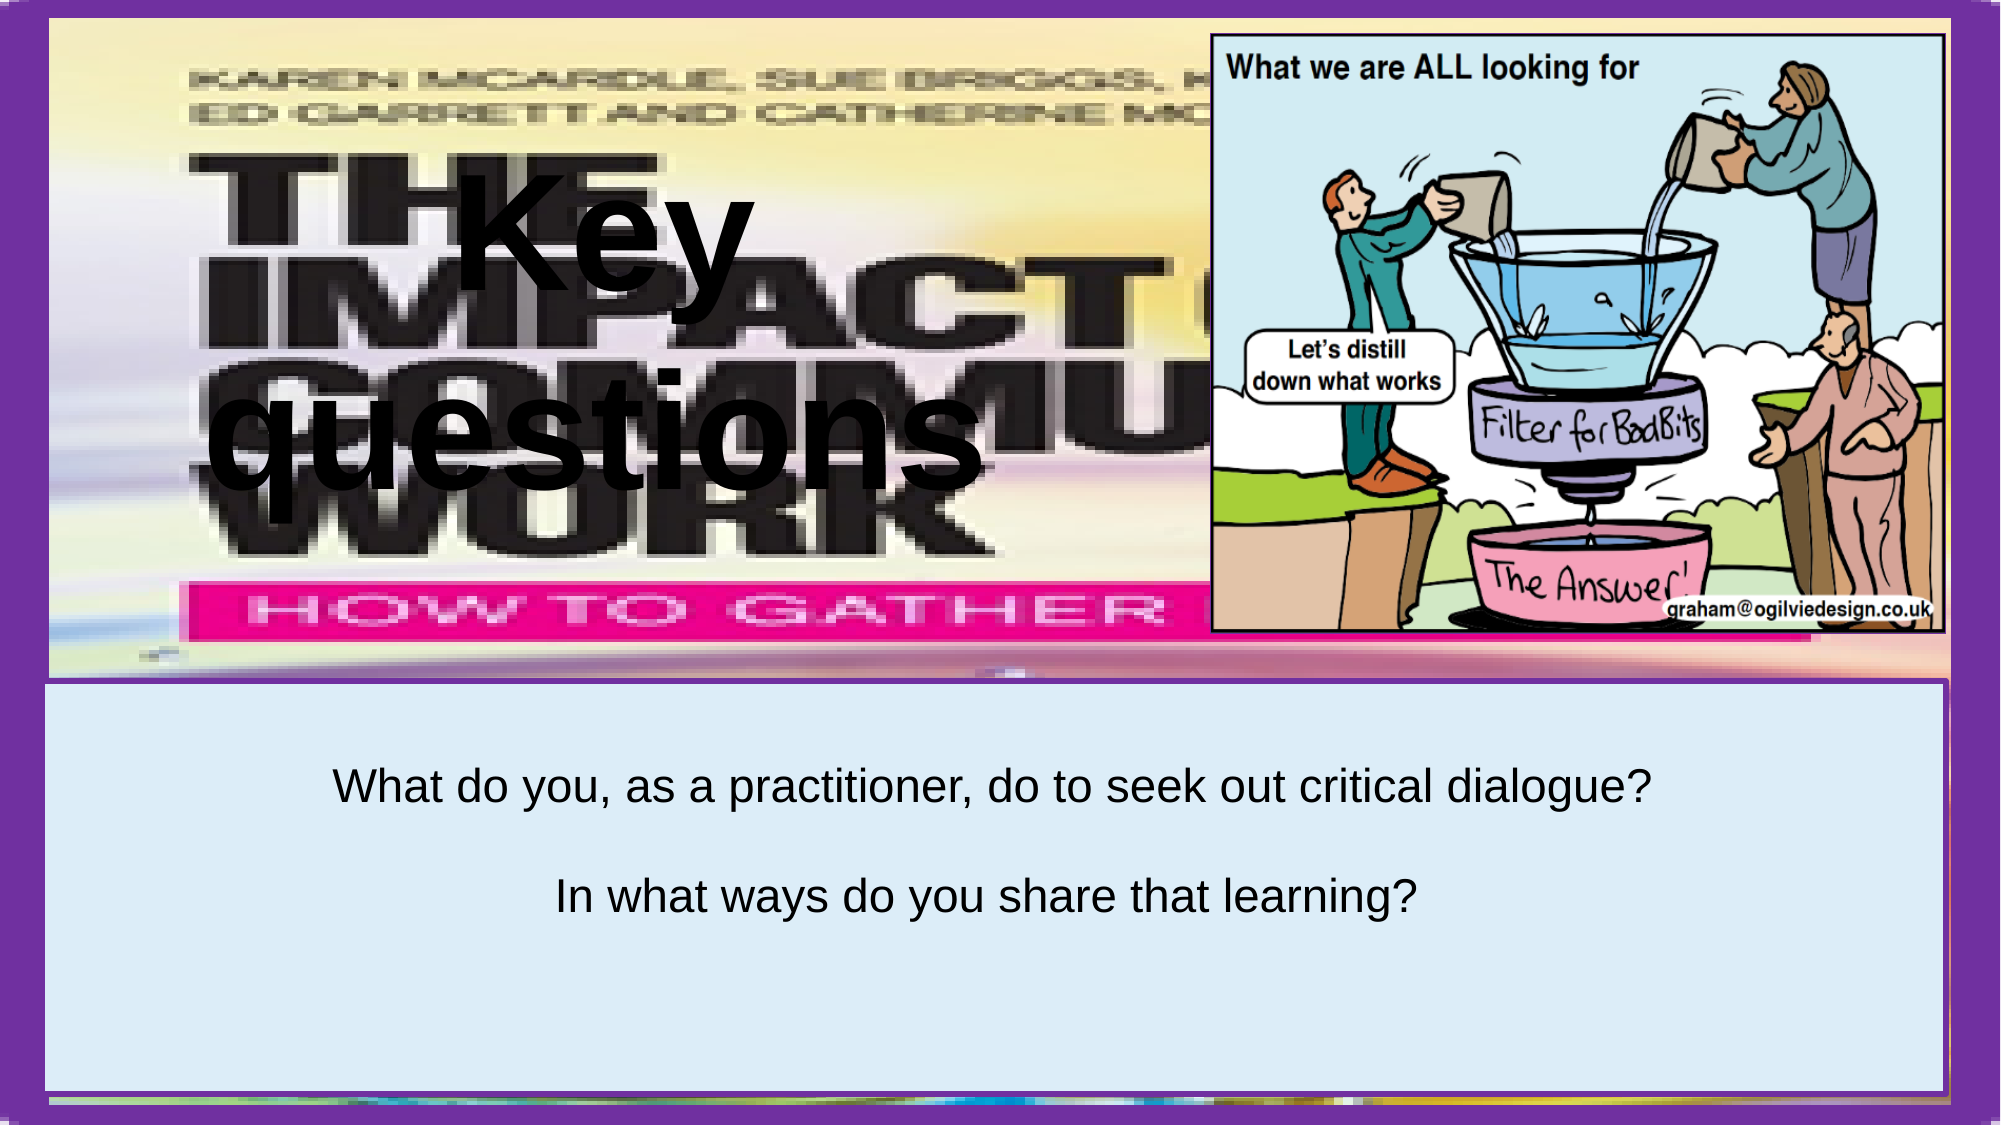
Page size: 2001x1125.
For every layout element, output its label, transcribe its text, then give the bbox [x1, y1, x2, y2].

picture [0, 0, 2001, 1125]
list What do you, as a practitioner, do to seek out critical dialogue? In what ways do you share that learning? [41, 681, 1946, 1094]
text_box Key questions [147, 81, 1044, 531]
